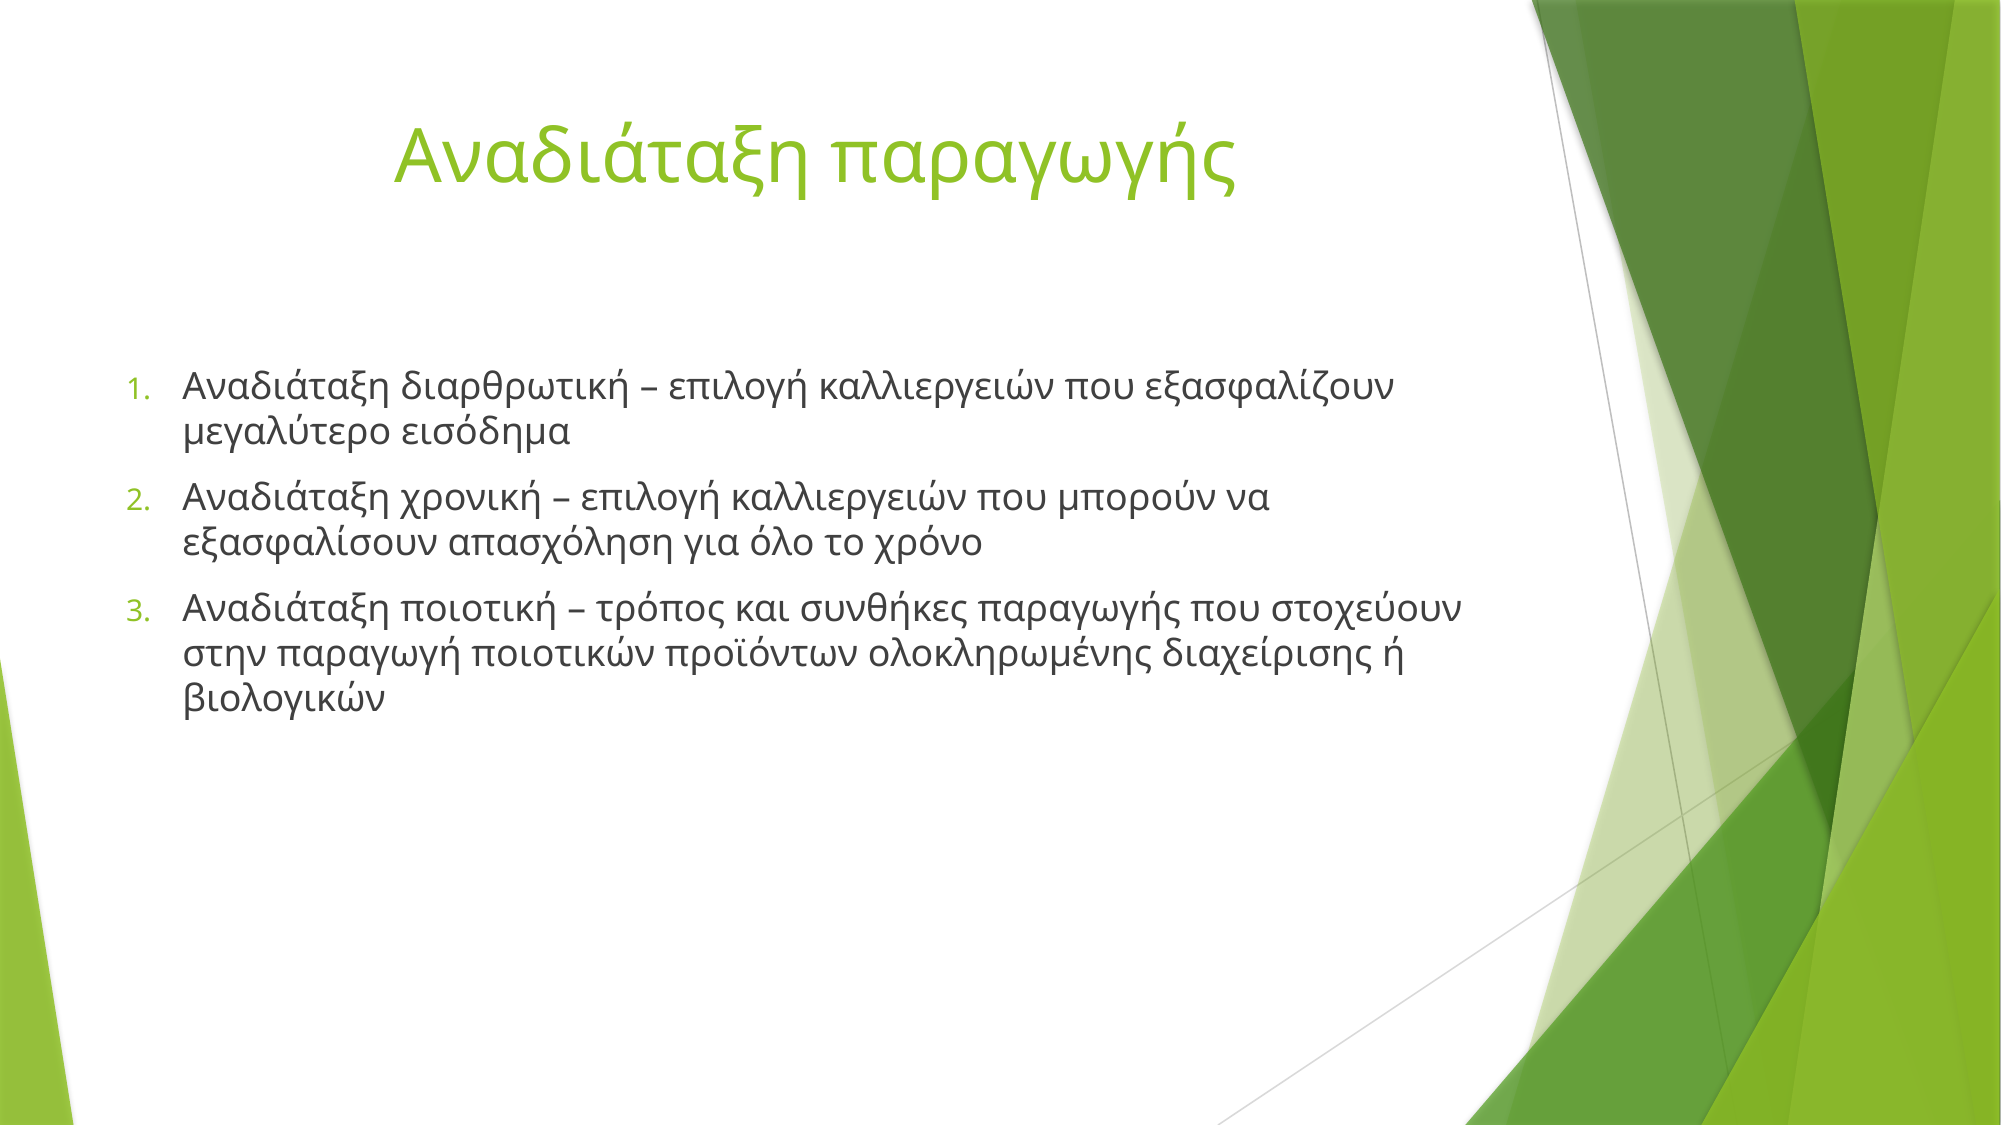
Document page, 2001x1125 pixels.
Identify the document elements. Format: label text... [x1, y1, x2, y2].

title Αναδιάταξη παραγωγής [111, 99, 1522, 317]
list Αναδιάταξη διαρθρωτική – επιλογή καλλιεργειών που εξασφαλίζουν μεγαλύτερο εισόδημα Αναδιάταξη χρονική – επιλογή καλλιεργειών που μπορούν να εξασφαλίσουν απασχόληση για όλο το χρόνο Αναδιάταξη ποιοτική – τρόπος και συνθήκες παραγωγής που στοχεύουν στην παραγωγή ποιοτικών προϊόντων ολοκληρωμένης διαχείρισης ή βιολογικών [111, 354, 1522, 992]
